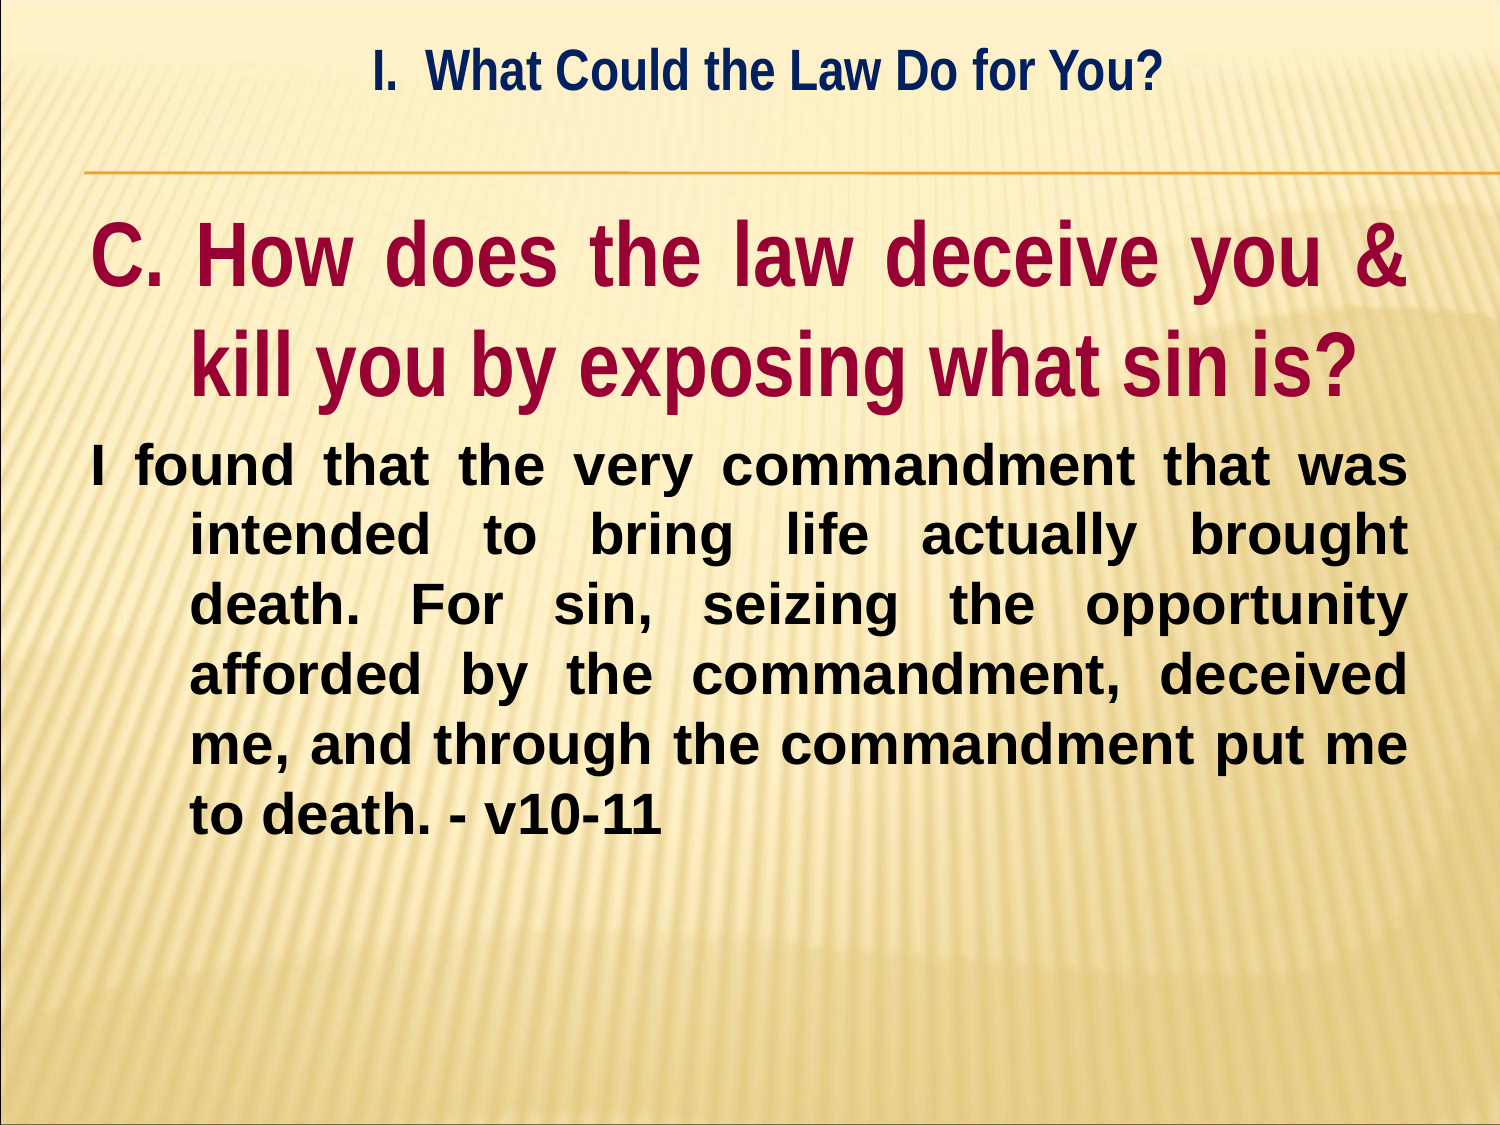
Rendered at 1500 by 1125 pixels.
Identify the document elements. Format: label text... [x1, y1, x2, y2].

text_box I. What Could the Law Do for You? [124, 24, 1413, 110]
picture [0, 0, 1500, 1125]
list C. How does the law deceive you & kill you by exposing what sin is? I found that the very commandment that was intended to bring life actually brought death. For sin, seizing the opportunity afforded by the commandment, deceived me, and through the commandment put me to death. - v10-11 [75, 187, 1425, 1075]
